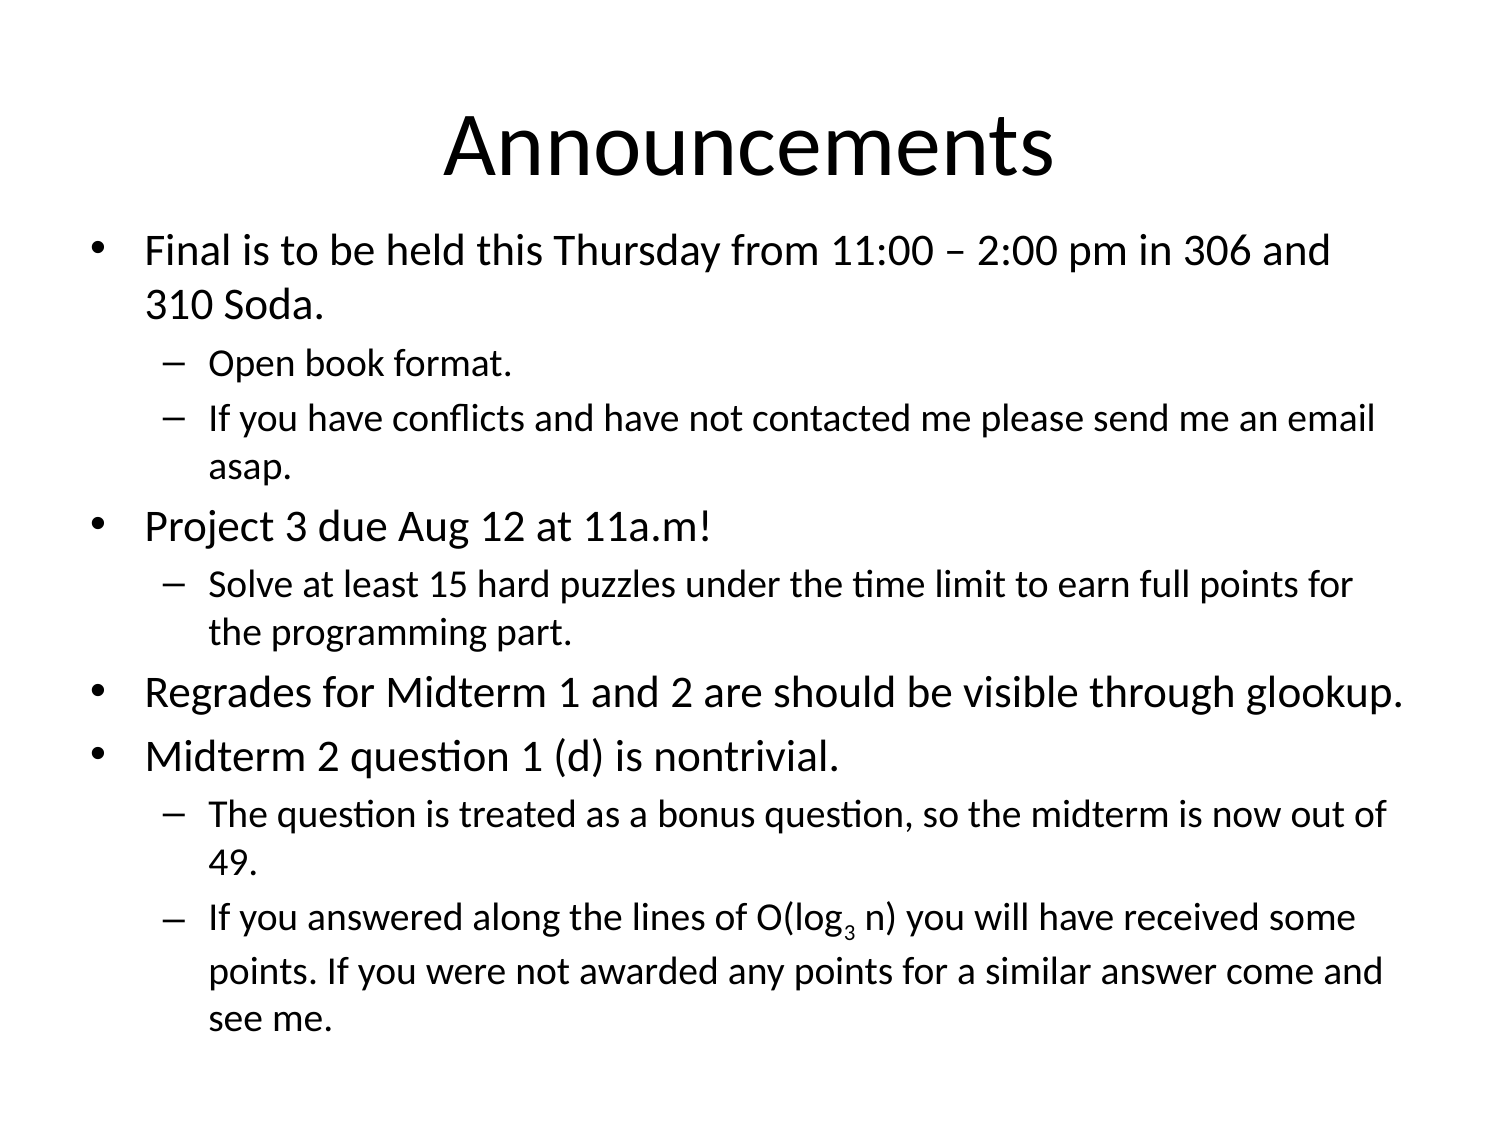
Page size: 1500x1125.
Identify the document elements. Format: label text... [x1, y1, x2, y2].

list Final is to be held this Thursday from 11:00 – 2:00 pm in 306 and 310 Soda. Open book format. If you have conflicts and have not contacted me please send me an email asap. Project 3 due Aug 12 at 11a.m! Solve at least 15 hard puzzles under the time limit to earn full points for the programming part. Regrades for Midterm 1 and 2 are should be visible through glookup. Midterm 2 question 1 (d) is nontrivial. The question is treated as a bonus question, so the midterm is now out of 49. If you answered along the lines of O(log3 n) you will have received some points. If you were not awarded any points for a similar answer come and see me. [75, 212, 1425, 1063]
title Announcements [75, 45, 1425, 212]
